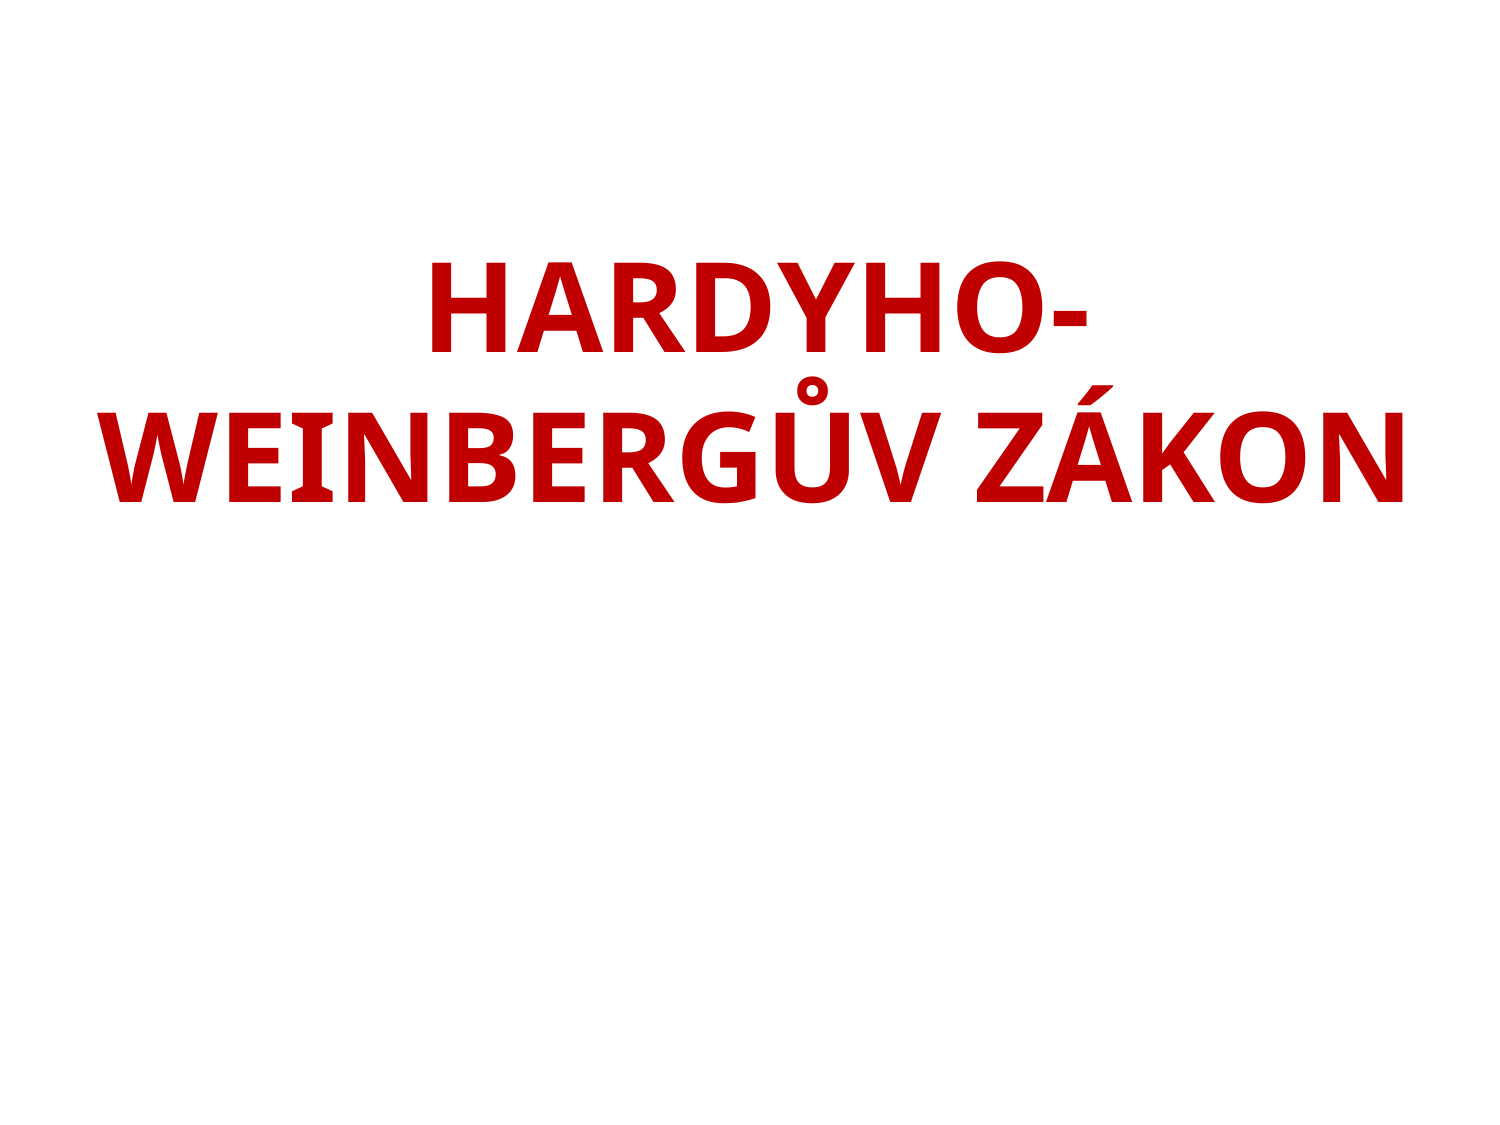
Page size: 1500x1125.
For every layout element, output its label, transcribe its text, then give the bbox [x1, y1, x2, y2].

text_box HARDYHO-WEINBERGŮV ZÁKON [51, 220, 1461, 535]
